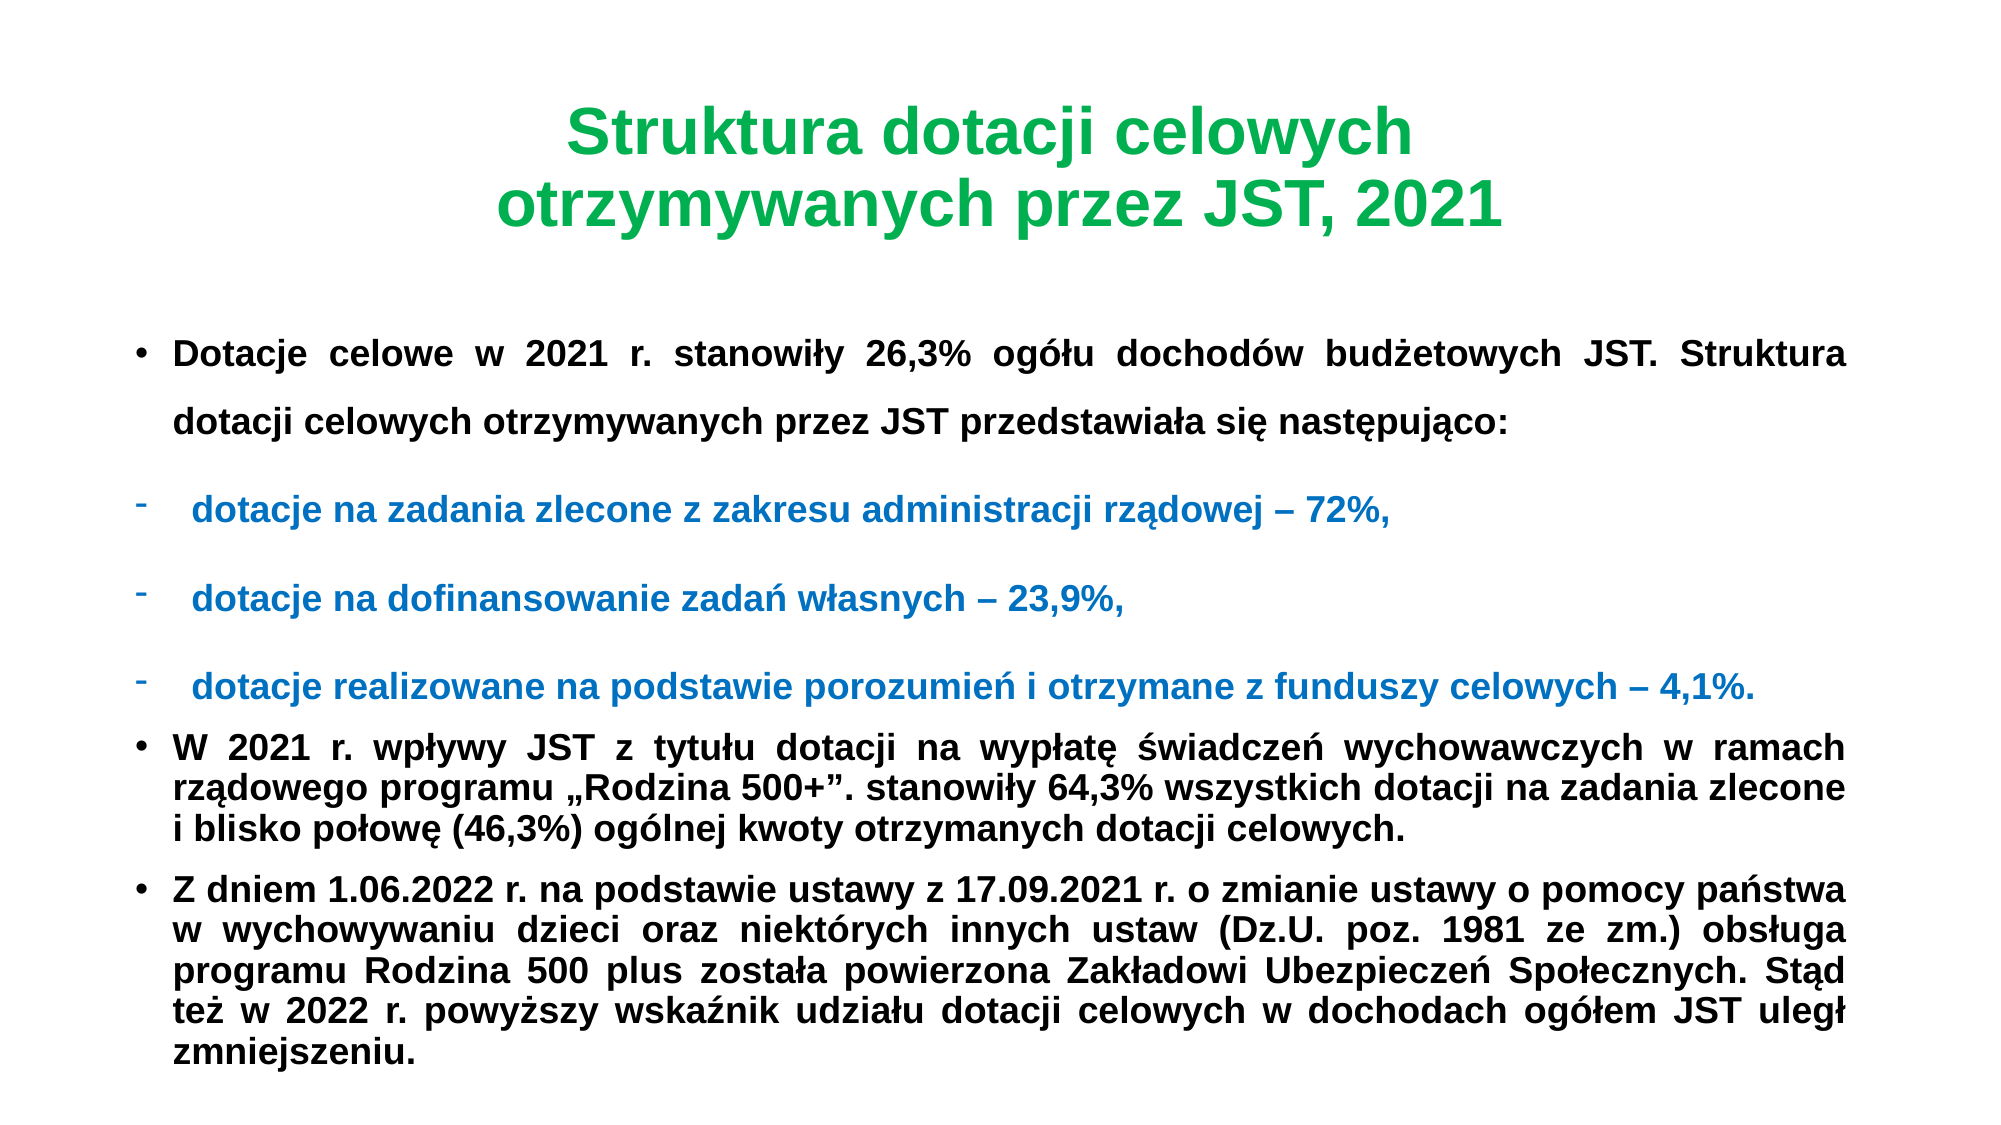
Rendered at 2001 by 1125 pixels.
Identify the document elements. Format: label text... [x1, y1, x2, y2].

title Struktura dotacji celowych otrzymywanych przez JST, 2021 [137, 59, 1863, 278]
list Dotacje celowe w 2021 r. stanowiły 26,3% ogółu dochodów budżetowych JST. Struktura dotacji celowych otrzymywanych przez JST przedstawiała się następująco: dotacje na zadania zlecone z zakresu administracji rządowej – 72%, dotacje na dofinansowanie zadań własnych – 23,9%, dotacje realizowane na podstawie porozumień i otrzymane z funduszy celowych – 4,1%. W 2021 r. wpływy JST z tytułu dotacji na wypłatę świadczeń wychowawczych w ramach rządowego programu „Rodzina 500+”. stanowiły 64,3% wszystkich dotacji na zadania zlecone i blisko połowę (46,3%) ogólnej kwoty otrzymanych dotacji celowych. Z dniem 1.06.2022 r. na podstawie ustawy z 17.09.2021 r. o zmianie ustawy o pomocy państwa w wychowywaniu dzieci oraz niektórych innych ustaw (Dz.U. poz. 1981 ze zm.) obsługa programu Rodzina 500 plus została powierzona Zakładowi Ubezpieczeń Społecznych. Stąd też w 2022 r. powyższy wskaźnik udziału dotacji celowych w dochodach ogółem JST uległ zmniejszeniu. [120, 299, 1863, 1014]
